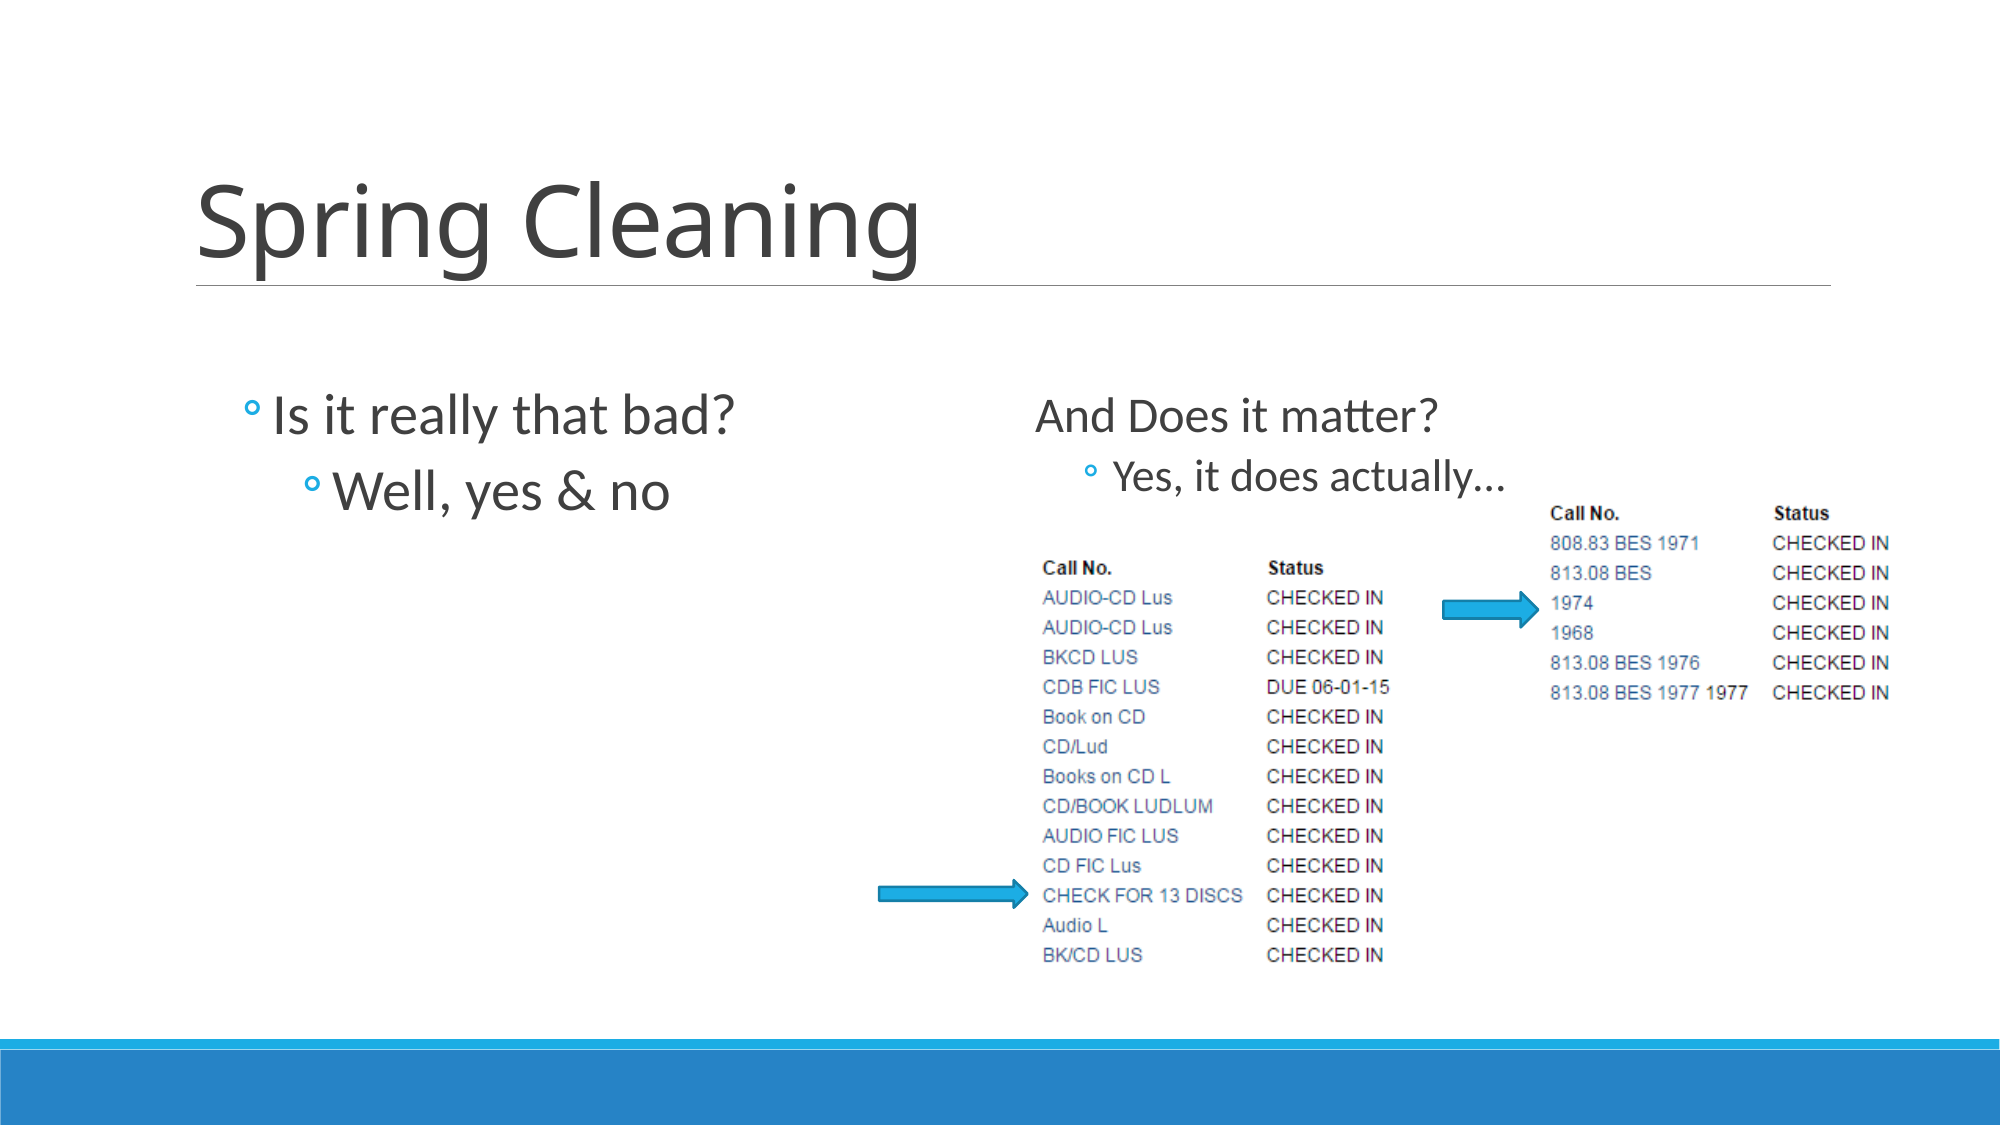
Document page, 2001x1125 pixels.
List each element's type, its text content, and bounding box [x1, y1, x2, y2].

text_box [1442, 590, 1534, 629]
list And Does it matter? Yes, it does actually… [1020, 302, 1830, 963]
text_box [877, 878, 1029, 909]
picture [1034, 553, 1414, 982]
list Is it really that bad? Well, yes & no [180, 302, 990, 963]
picture [1537, 492, 1916, 714]
title Spring Cleaning [180, 47, 1830, 285]
